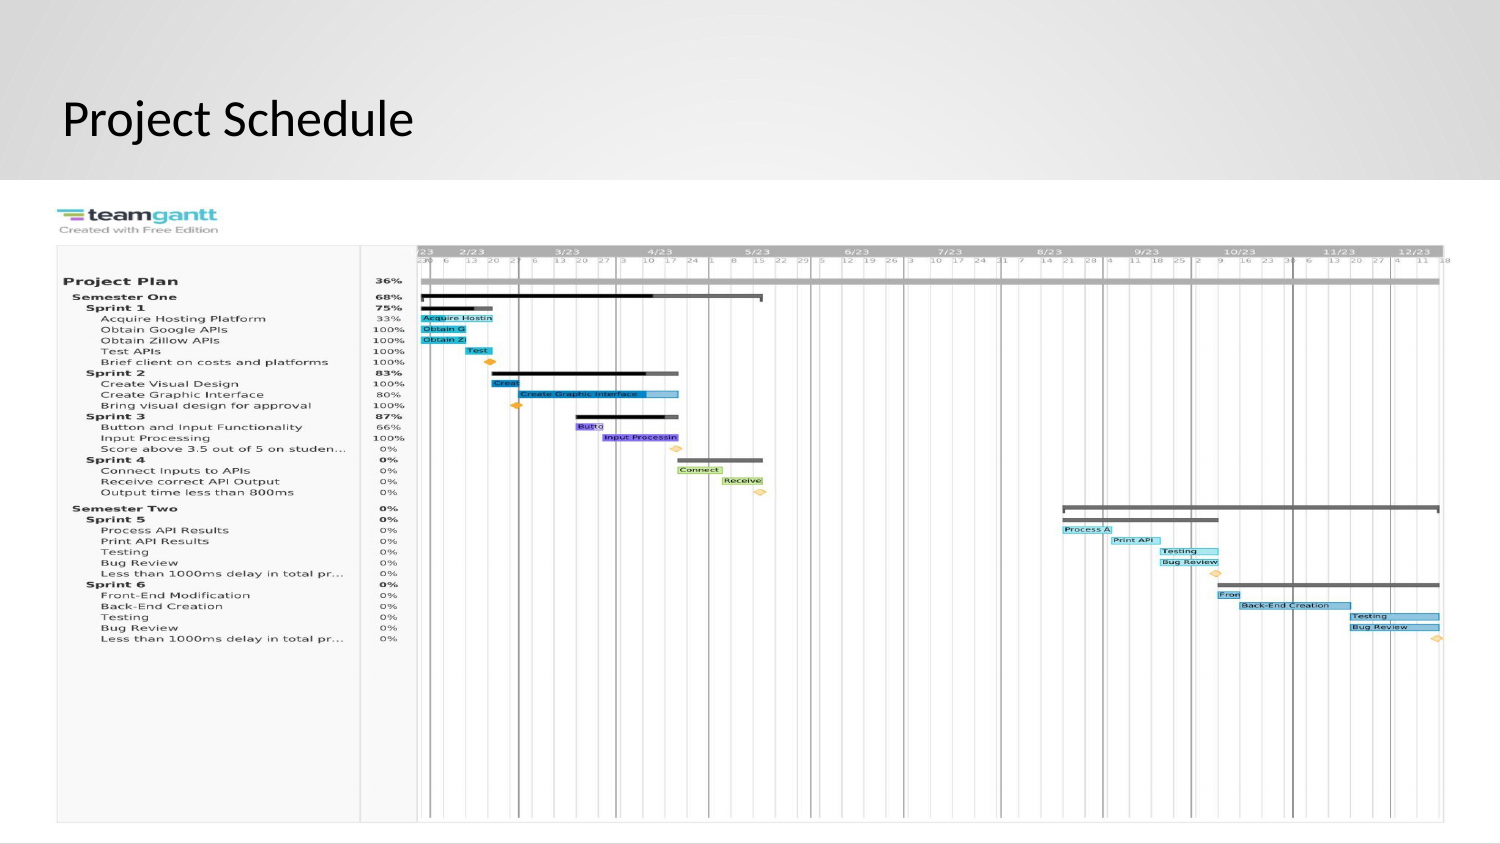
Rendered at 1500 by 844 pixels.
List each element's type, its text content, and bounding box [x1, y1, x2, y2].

picture [0, 180, 1500, 844]
title Project Schedule [51, 72, 1449, 167]
